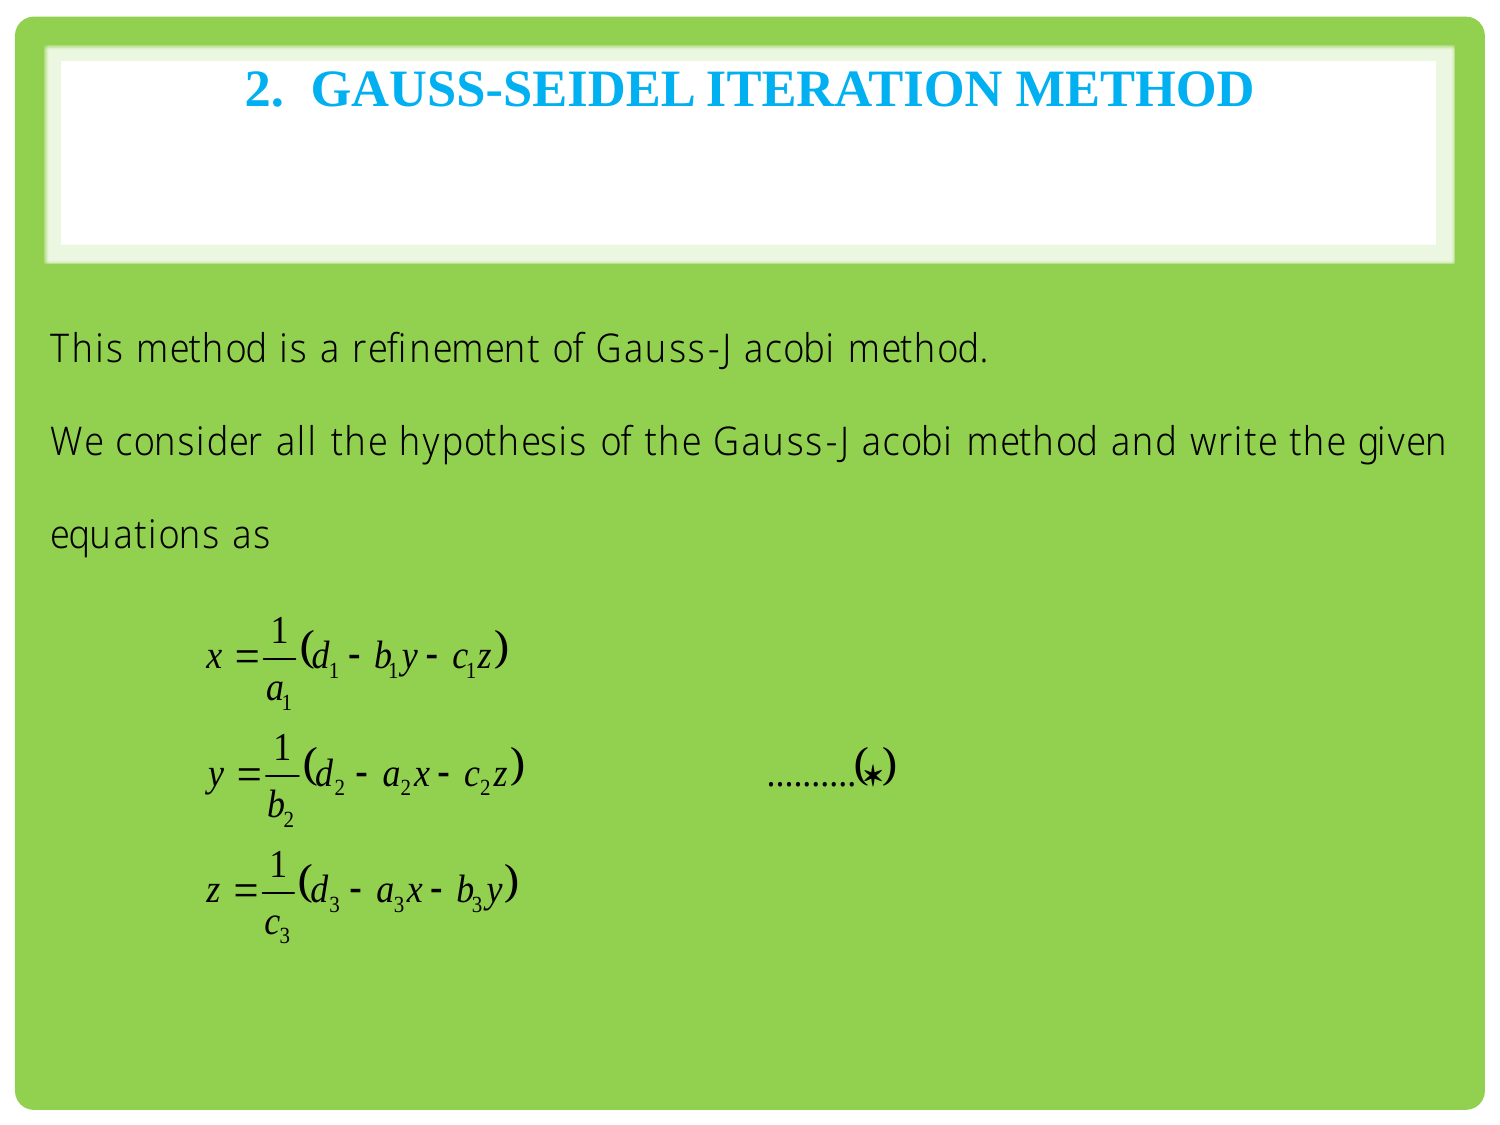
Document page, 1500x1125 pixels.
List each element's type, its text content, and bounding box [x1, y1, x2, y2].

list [49, 324, 1451, 951]
title 2. Gauss-Seidel iteration method [75, 45, 1425, 188]
